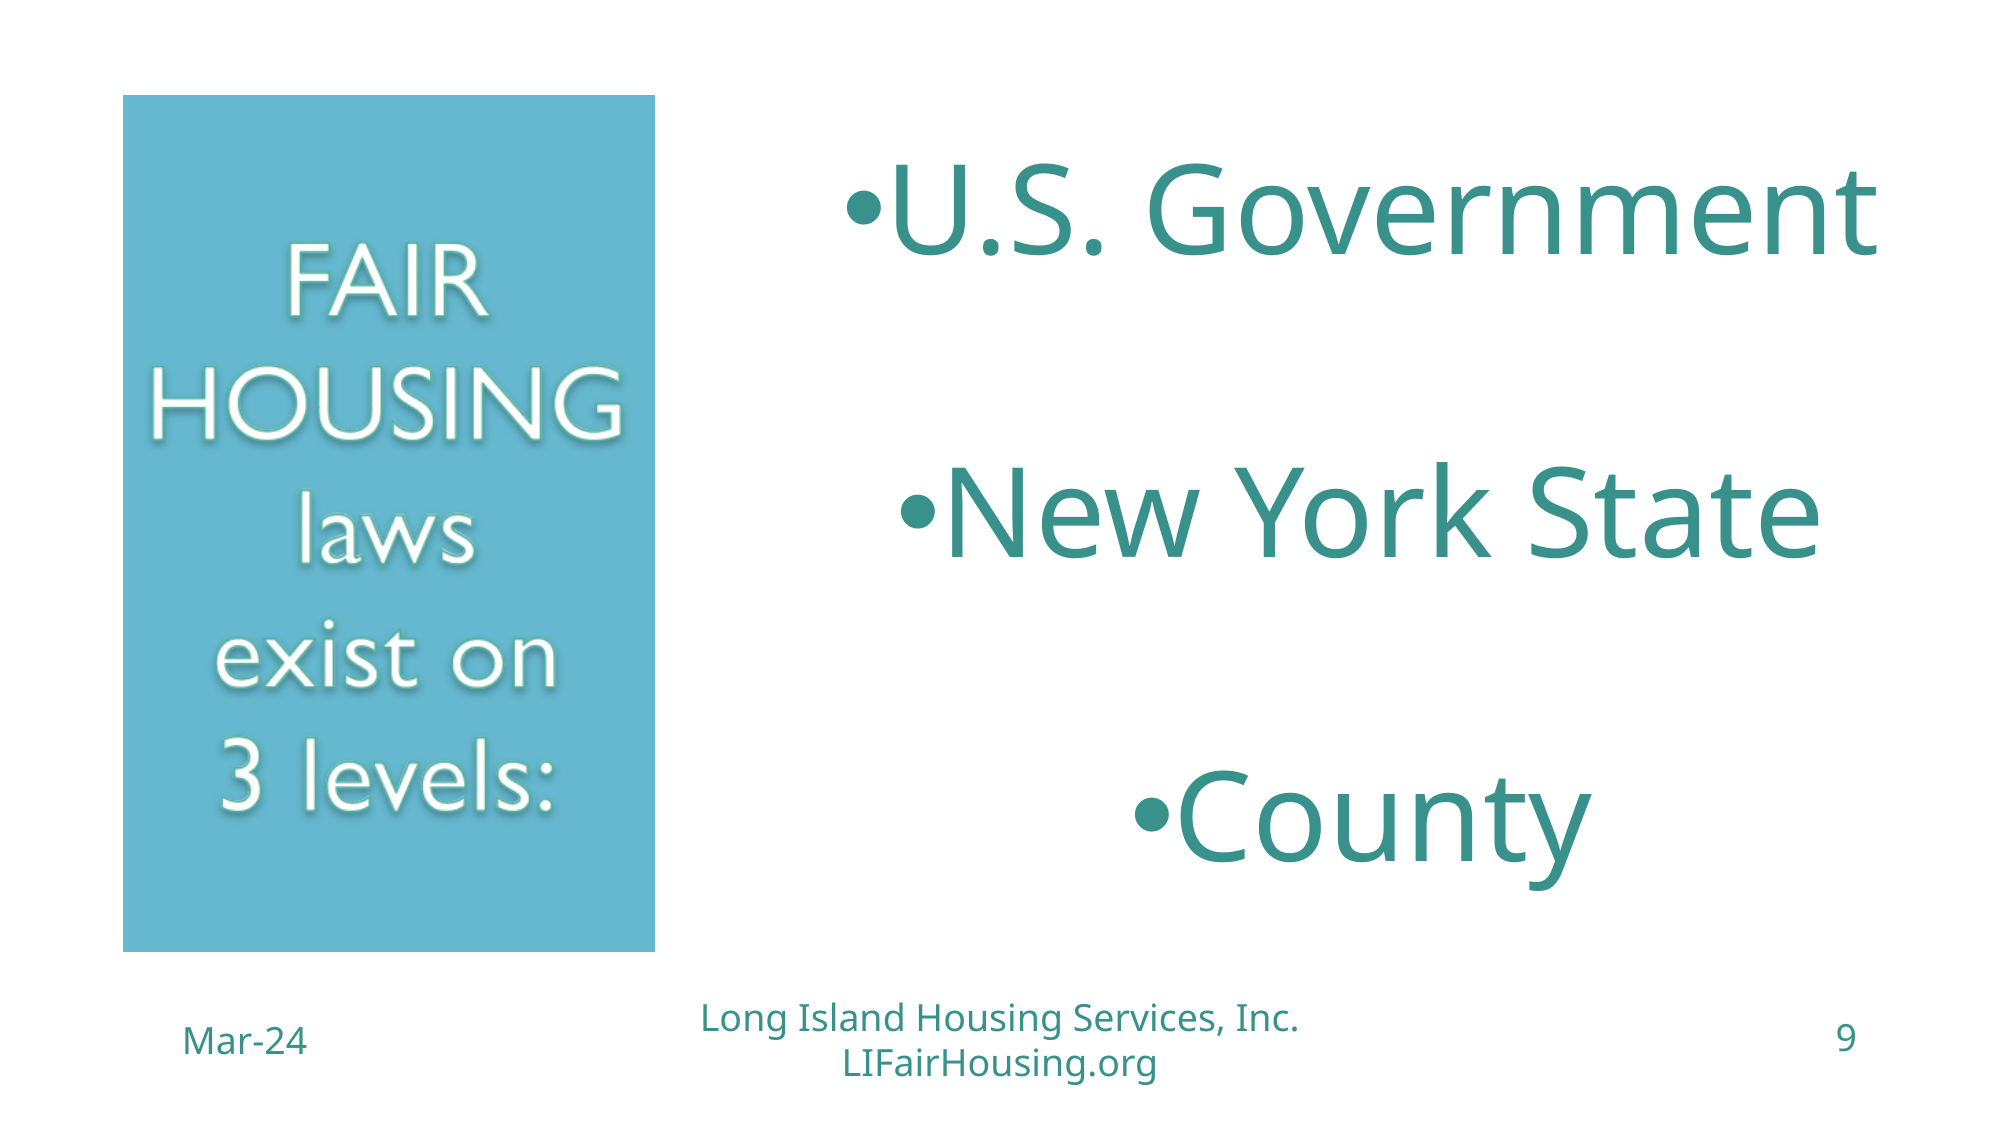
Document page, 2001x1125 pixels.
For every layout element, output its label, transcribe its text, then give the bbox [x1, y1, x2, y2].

slide_number 9 [1827, 1009, 1864, 1071]
list U.S. Government New York State County [828, 138, 1895, 909]
picture [123, 95, 655, 952]
text_box Mar-24 [174, 1009, 315, 1070]
text_box Long Island Housing Services, Inc. LIFairHousing.org [692, 986, 1308, 1092]
